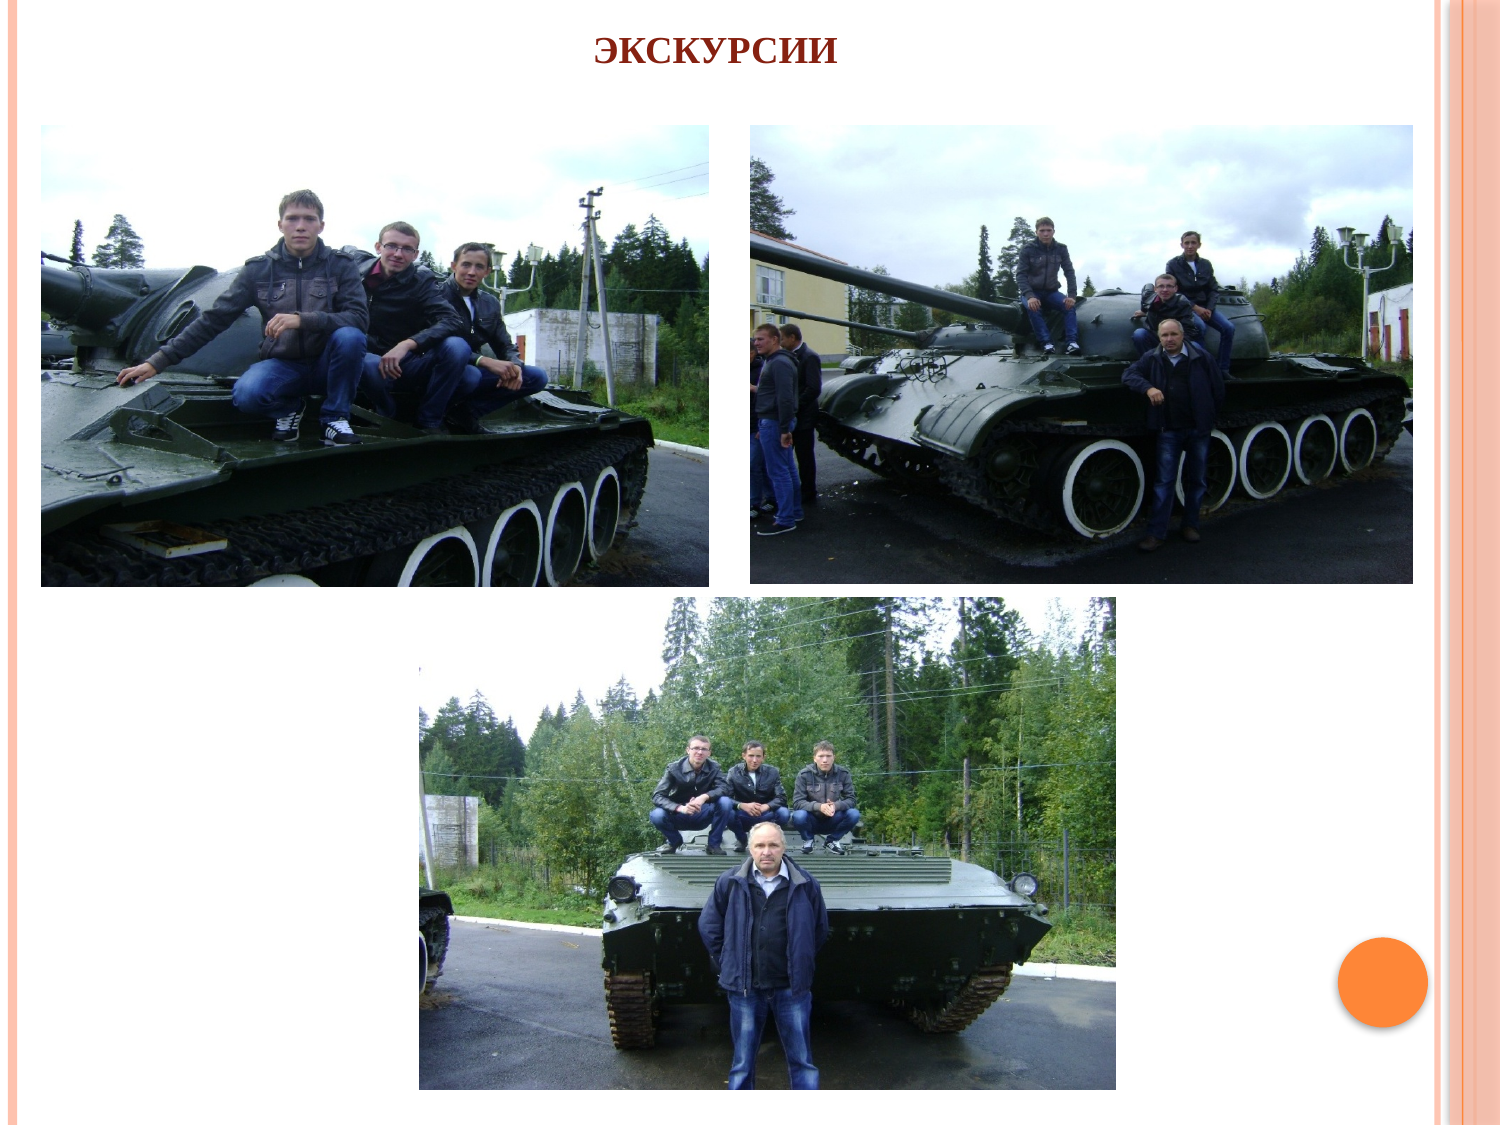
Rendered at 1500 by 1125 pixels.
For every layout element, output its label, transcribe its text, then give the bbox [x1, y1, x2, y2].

title Экскурсии [100, 0, 1331, 79]
picture [749, 124, 1414, 584]
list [40, 124, 710, 588]
picture [418, 597, 1117, 1091]
